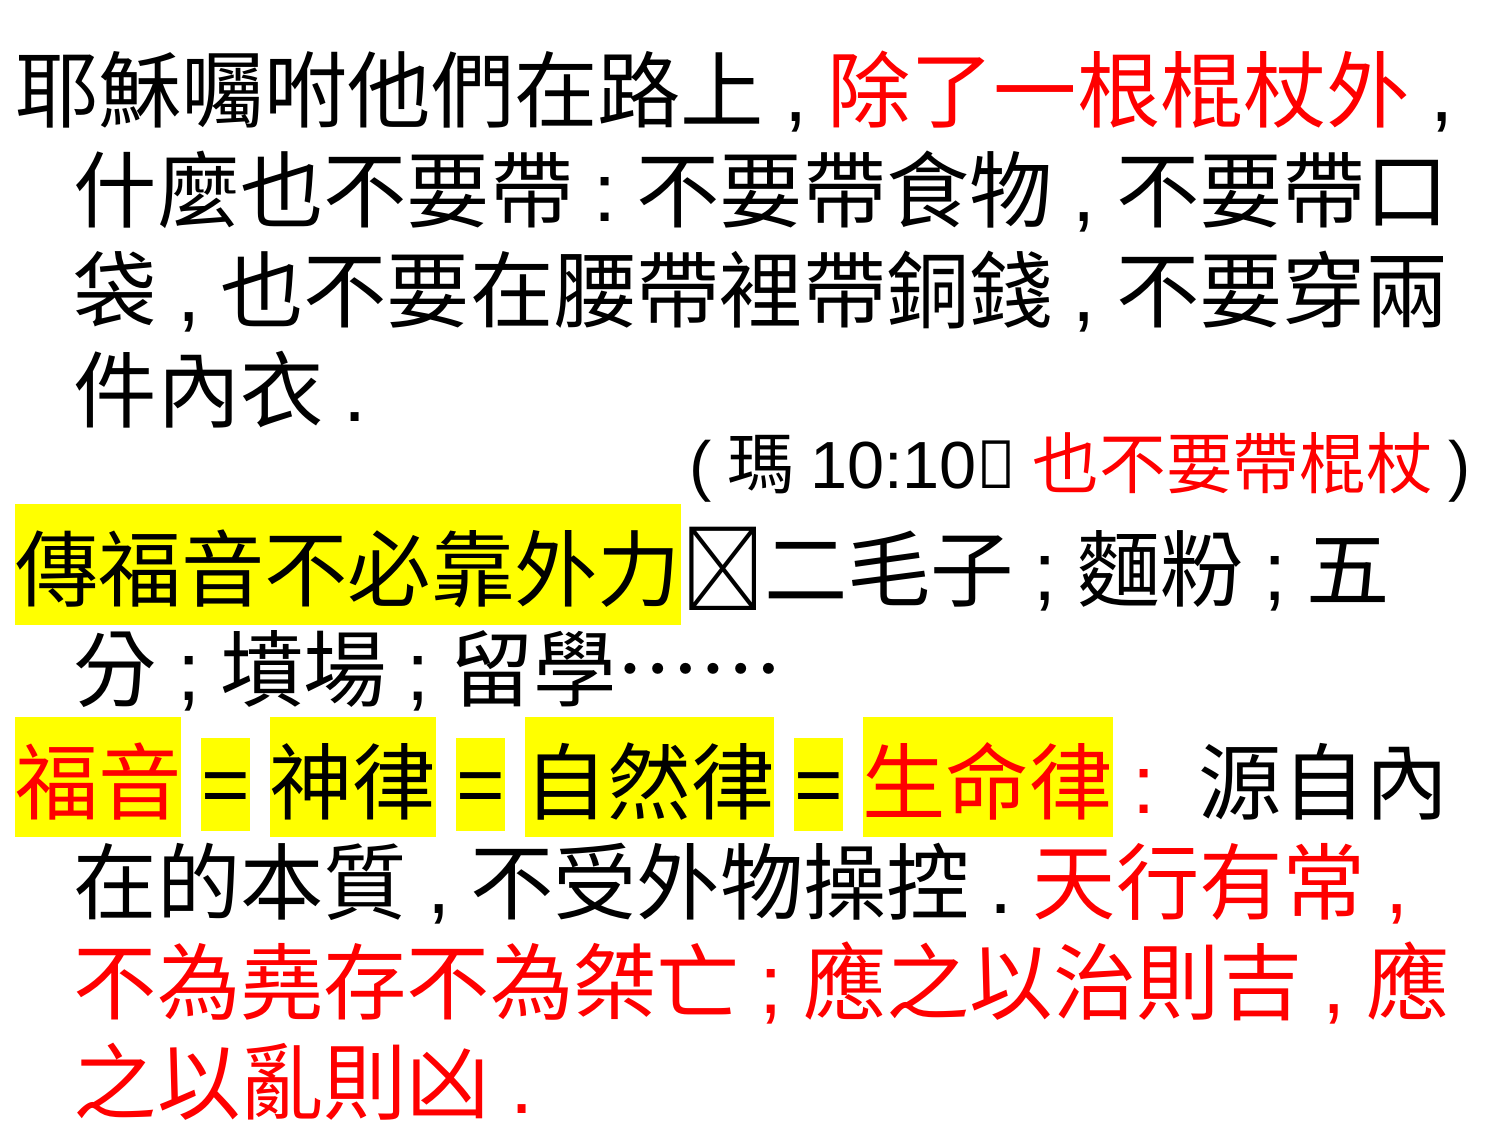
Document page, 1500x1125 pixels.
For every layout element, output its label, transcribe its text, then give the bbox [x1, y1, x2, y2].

subtitle 耶穌囑咐他們在路上,除了一根棍杖外,什麼也不要帶:不要帶食物,不要帶口袋,也不要在腰帶裡帶銅錢,不要穿兩件內衣. (瑪10:10也不要帶棍杖) 傳福音不必靠外力二毛子;麵粉;五分;墳場;留學…… 福音=神律=自然律=生命律: 源自內在的本質,不受外物操控.天行有常,不為堯存不為桀亡;應之以治則吉,應之以亂則凶. 福音啟示了宇宙和生命的規律 [0, 30, 1500, 1106]
